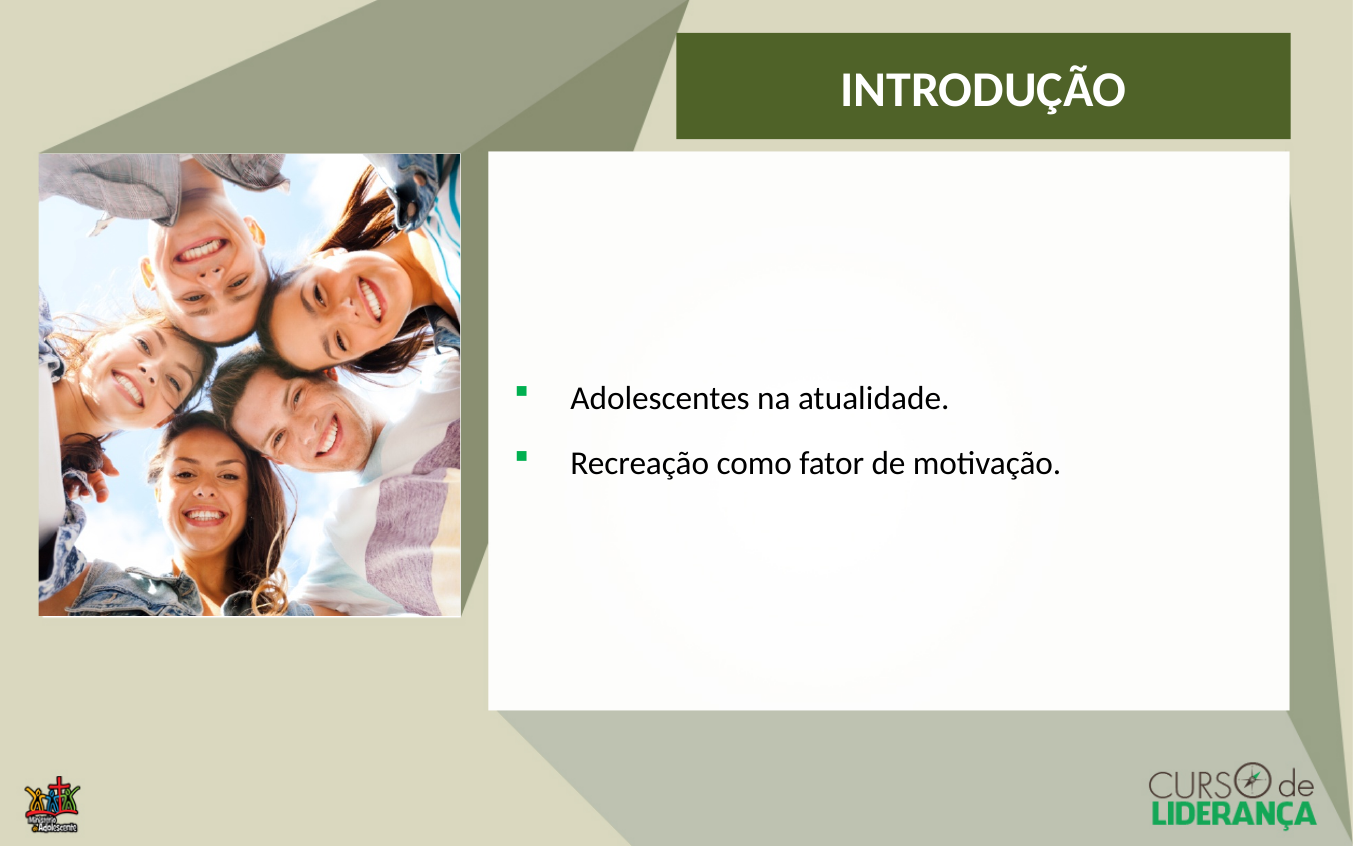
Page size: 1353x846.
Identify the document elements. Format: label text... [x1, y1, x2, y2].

list Adolescentes na atualidade. Recreação como fator de motivação. [499, 162, 1279, 695]
list INTRODUÇÃO [676, 32, 1291, 140]
picture [0, 0, 1353, 846]
